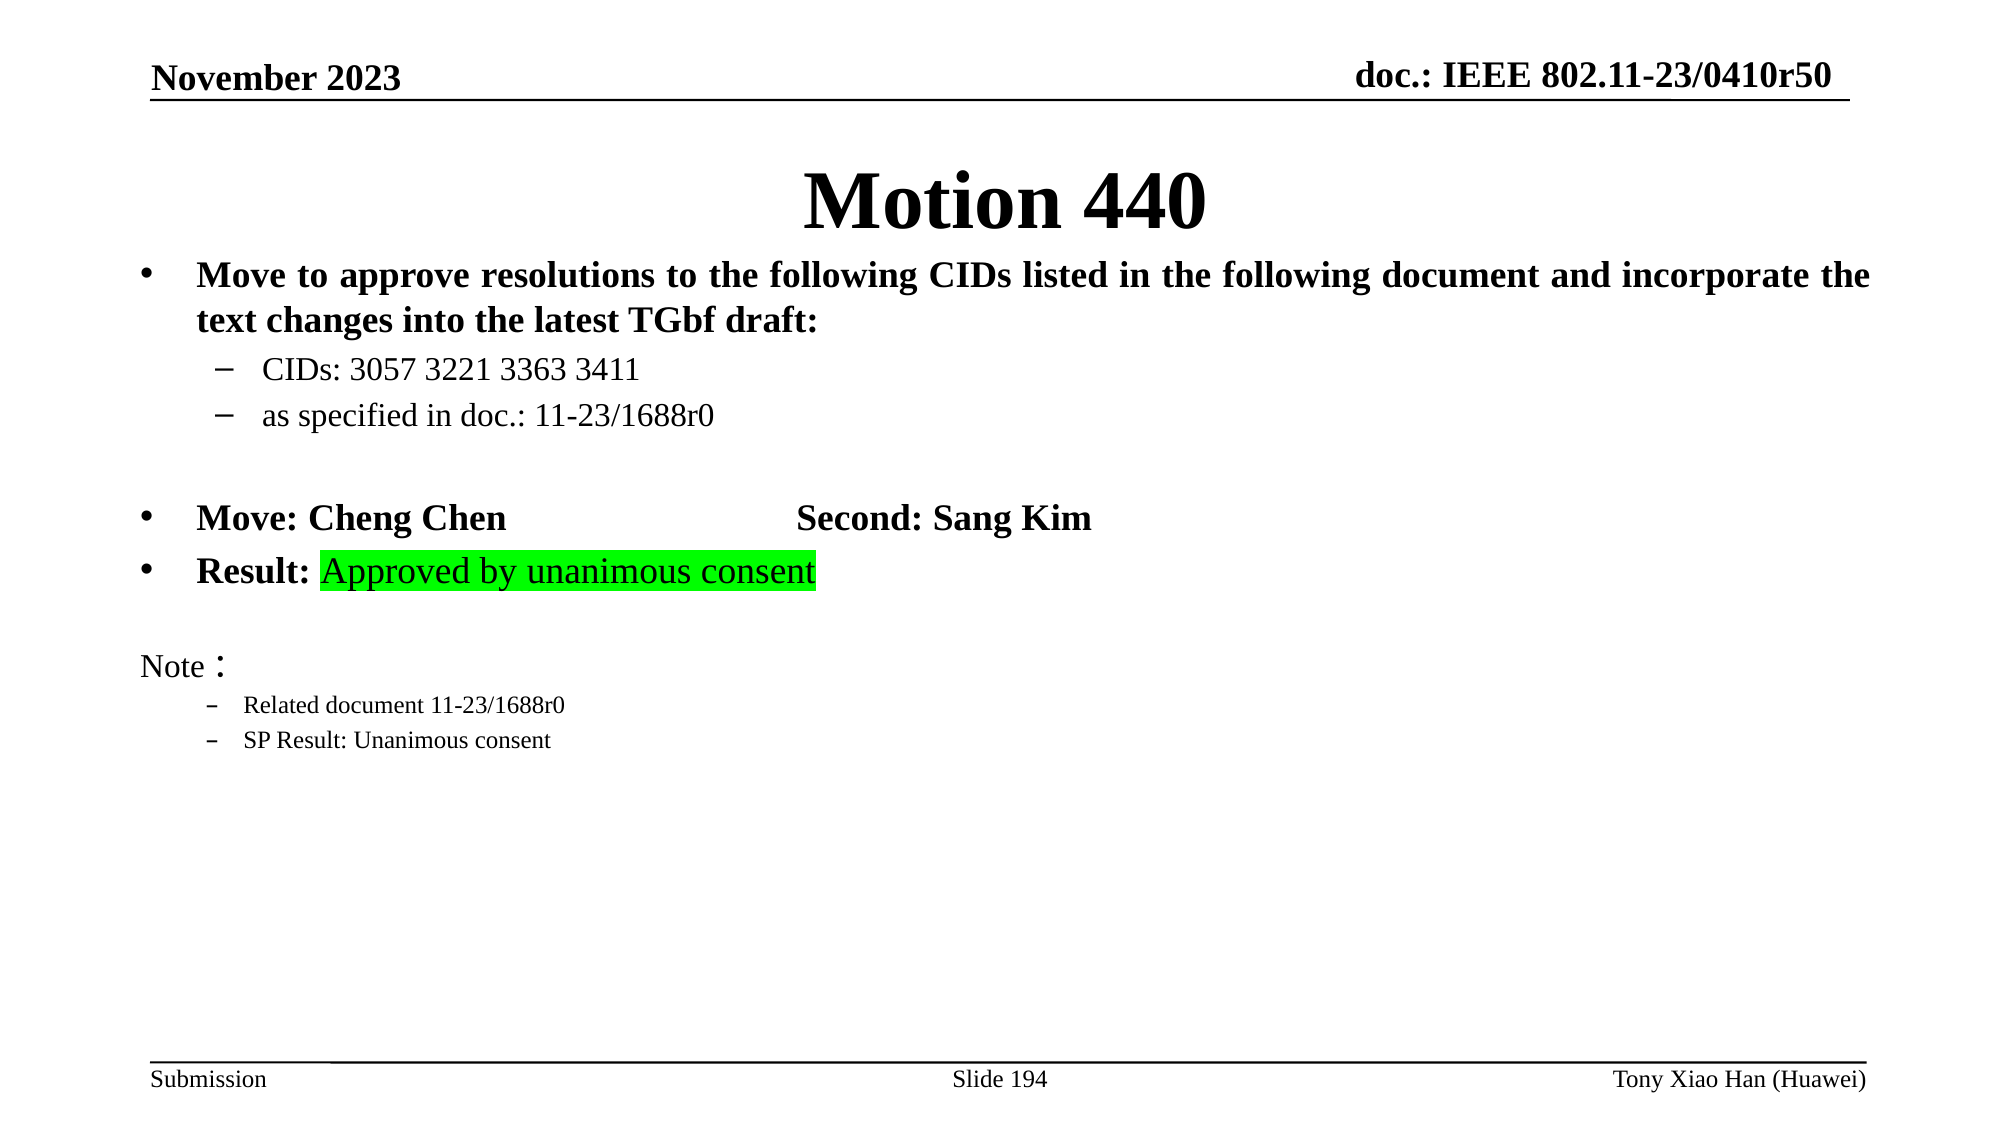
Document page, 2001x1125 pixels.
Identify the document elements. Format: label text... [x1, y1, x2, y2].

text_box Move to approve resolutions to the following CIDs listed in the following document and incorporate the text changes into the latest TGbf draft: CIDs: 3057 3221 3363 3411 as specified in doc.: 11-23/1688r0 Move: Cheng Chen Second: Sang Kim Result: Approved by unanimous consent Note： Related document 11-23/1688r0 SP Result: Unanimous consent [125, 212, 1888, 988]
text_box Motion 440 [368, 137, 1644, 212]
